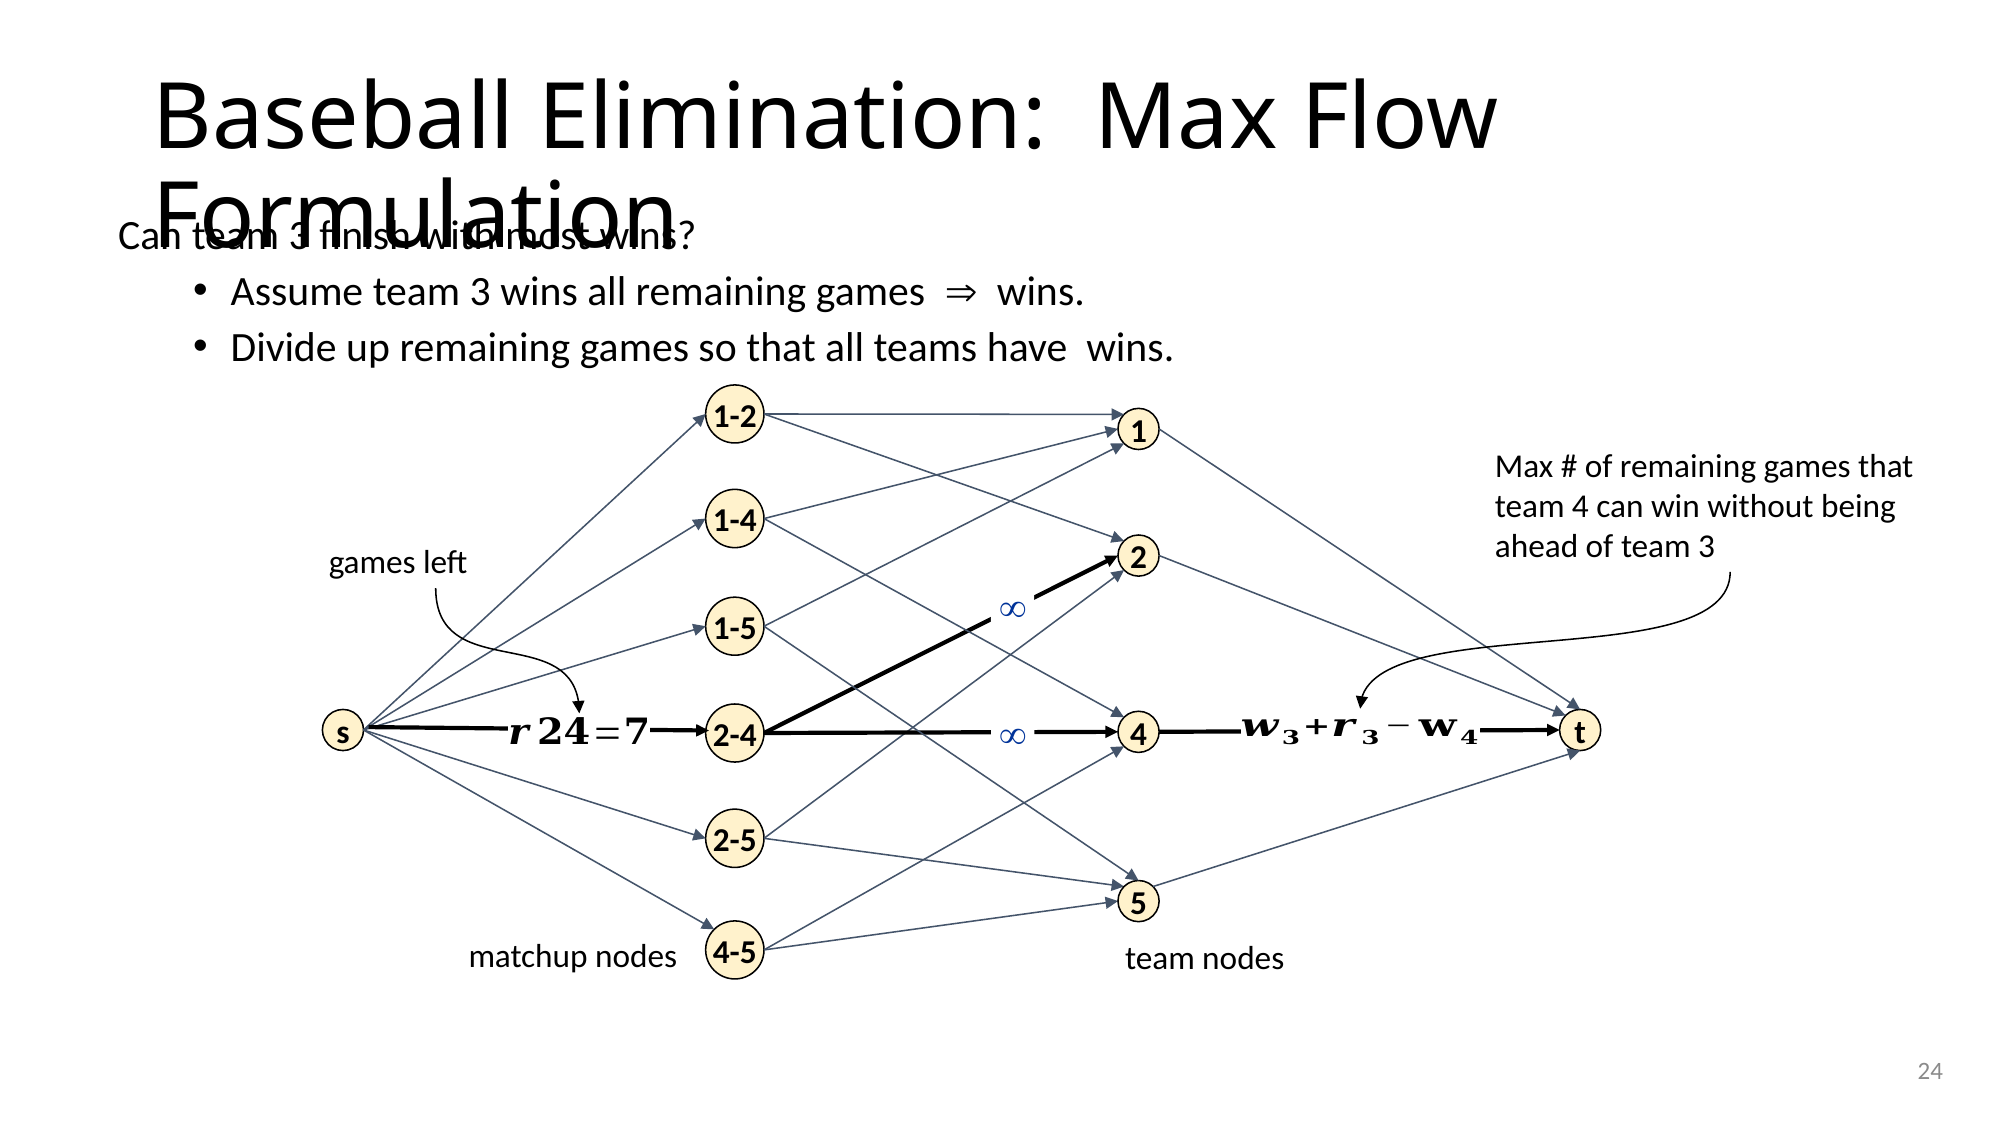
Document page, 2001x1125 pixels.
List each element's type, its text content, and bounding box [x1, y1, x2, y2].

slide_number 24 [1620, 1039, 1959, 1100]
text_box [313, 384, 1981, 985]
title Baseball Elimination: Max Flow Formulation [137, 59, 1863, 278]
